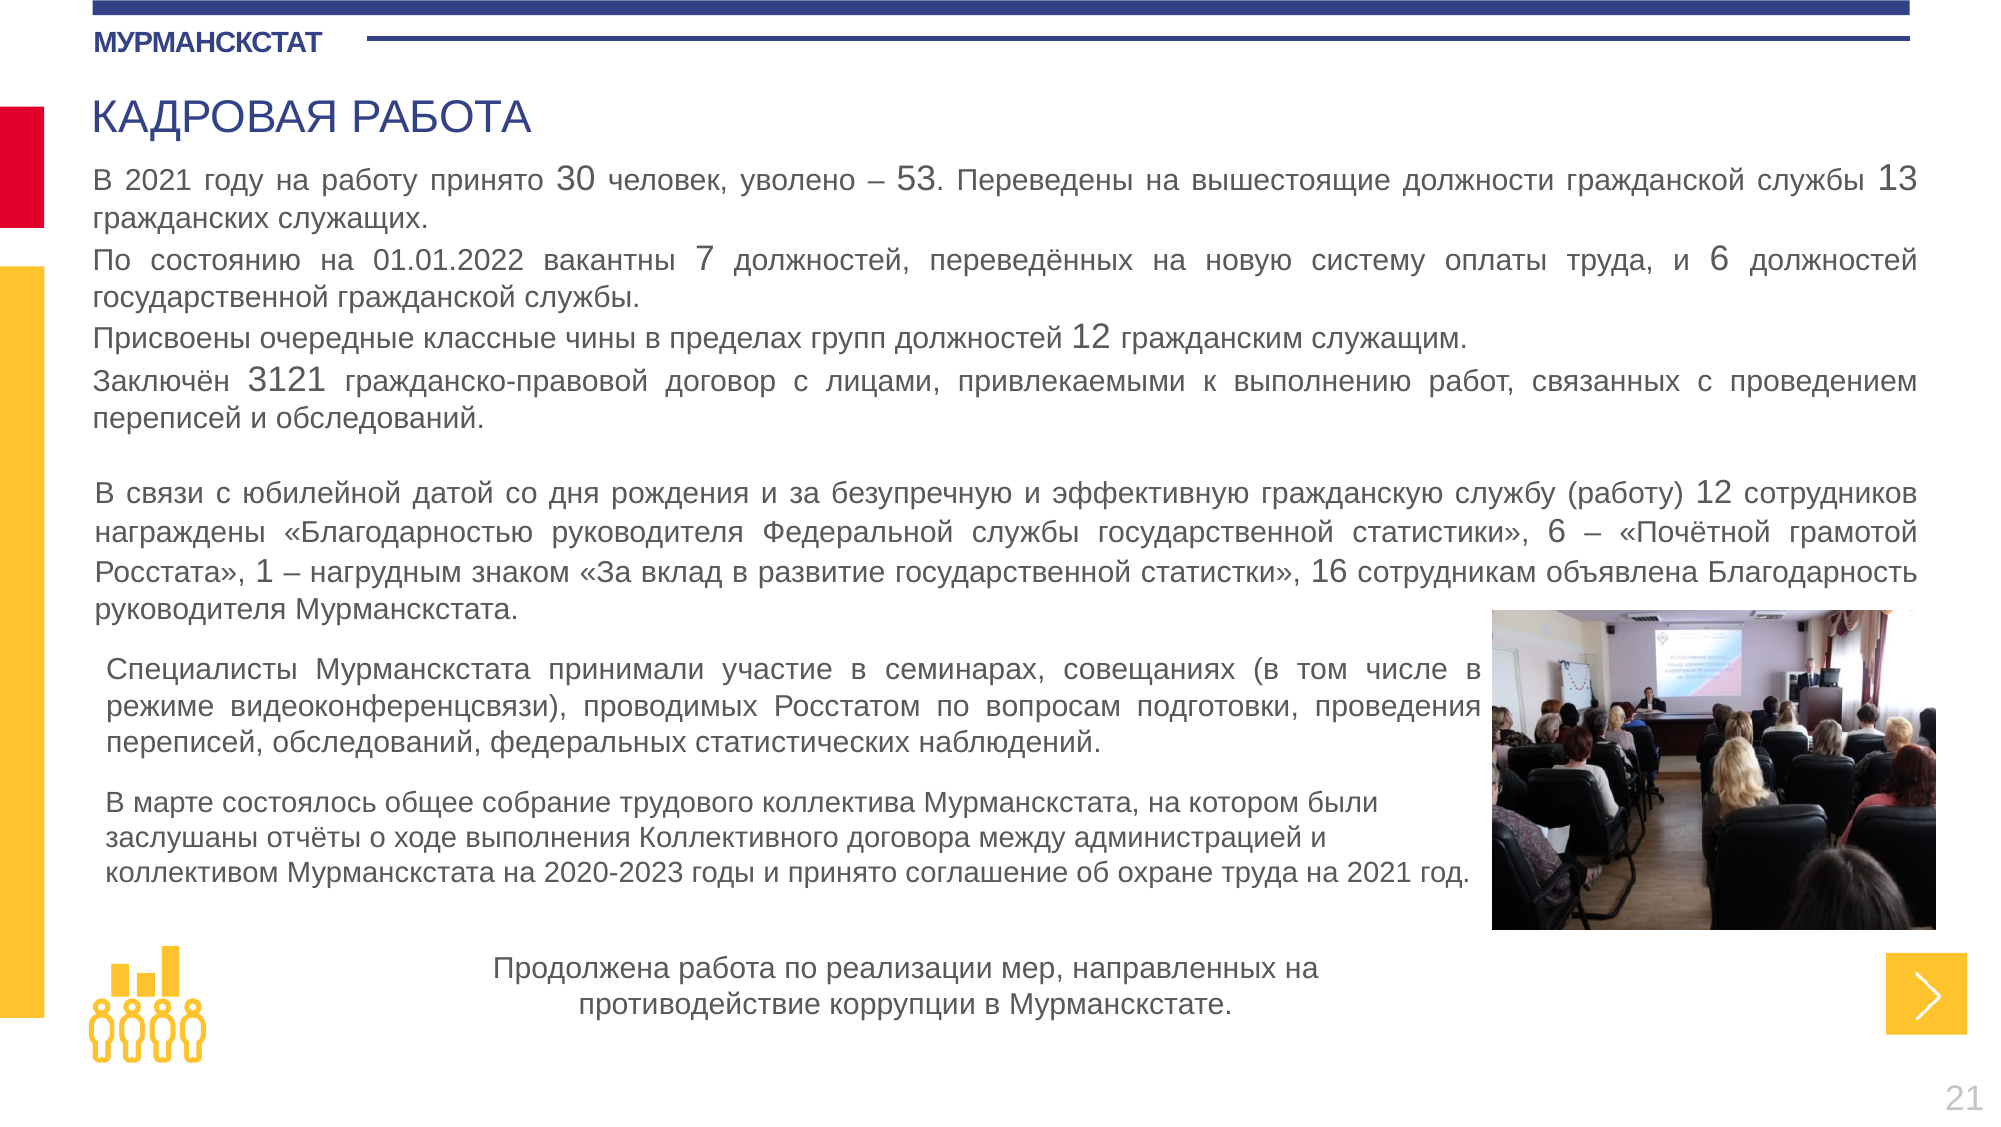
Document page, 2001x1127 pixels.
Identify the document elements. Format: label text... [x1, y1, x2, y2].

picture [1915, 972, 1941, 1020]
text_box Продолжена работа по реализации мер, направленных на противодействие коррупции в Мурманскстате. [385, 941, 1426, 1029]
text_box КАДРОВАЯ РАБОТА [77, 78, 1928, 149]
text_box В марте состоялось общее собрание трудового коллектива Мурманскстата, на котором были заслушаны отчёты о ходе выполнения Коллективного договора между администрацией и коллективом Мурманскстата на 2020-2023 годы и принято соглашение об охране труда на 2021 год. [90, 775, 1482, 896]
picture [78, 940, 213, 1084]
text_box В связи с юбилейной датой со дня рождения и за безупречную и эффективную гражданскую службу (работу) 12 сотрудников награждены «Благодарностью руководителя Федеральной службы государственной статистики», 6 – «Почётной грамотой Росстата», 1 – нагрудным знаком «За вклад в развитие государственной статистки», 16 сотрудникам объявлена Благодарность руководителя Мурманскстата. [79, 462, 1933, 634]
text_box В 2021 году на работу принято 30 человек, уволено – 53. Переведены на вышестоящие должности гражданской службы 13 гражданских служащих. По состоянию на 01.01.2022 вакантны 7 должностей, переведённых на новую систему оплаты труда, и 6 должностей государственной гражданской службы. Присвоены очередные классные чины в пределах групп должностей 12 гражданским служащим. Заключён 3121 гражданско-правовой договор с лицами, привлекаемыми к выполнению работ, связанных с проведением переписей и обследований. [78, 145, 1933, 442]
text_box Специалисты Мурманскстата принимали участие в семинарах, совещаниях (в том числе в режиме видеоконференцсвязи), проводимых Росстатом по вопросам подготовки, проведения переписей, обследований, федеральных статистических наблюдений. [91, 639, 1482, 767]
picture [1492, 609, 1937, 930]
slide_number 21 [1649, 1066, 2001, 1127]
